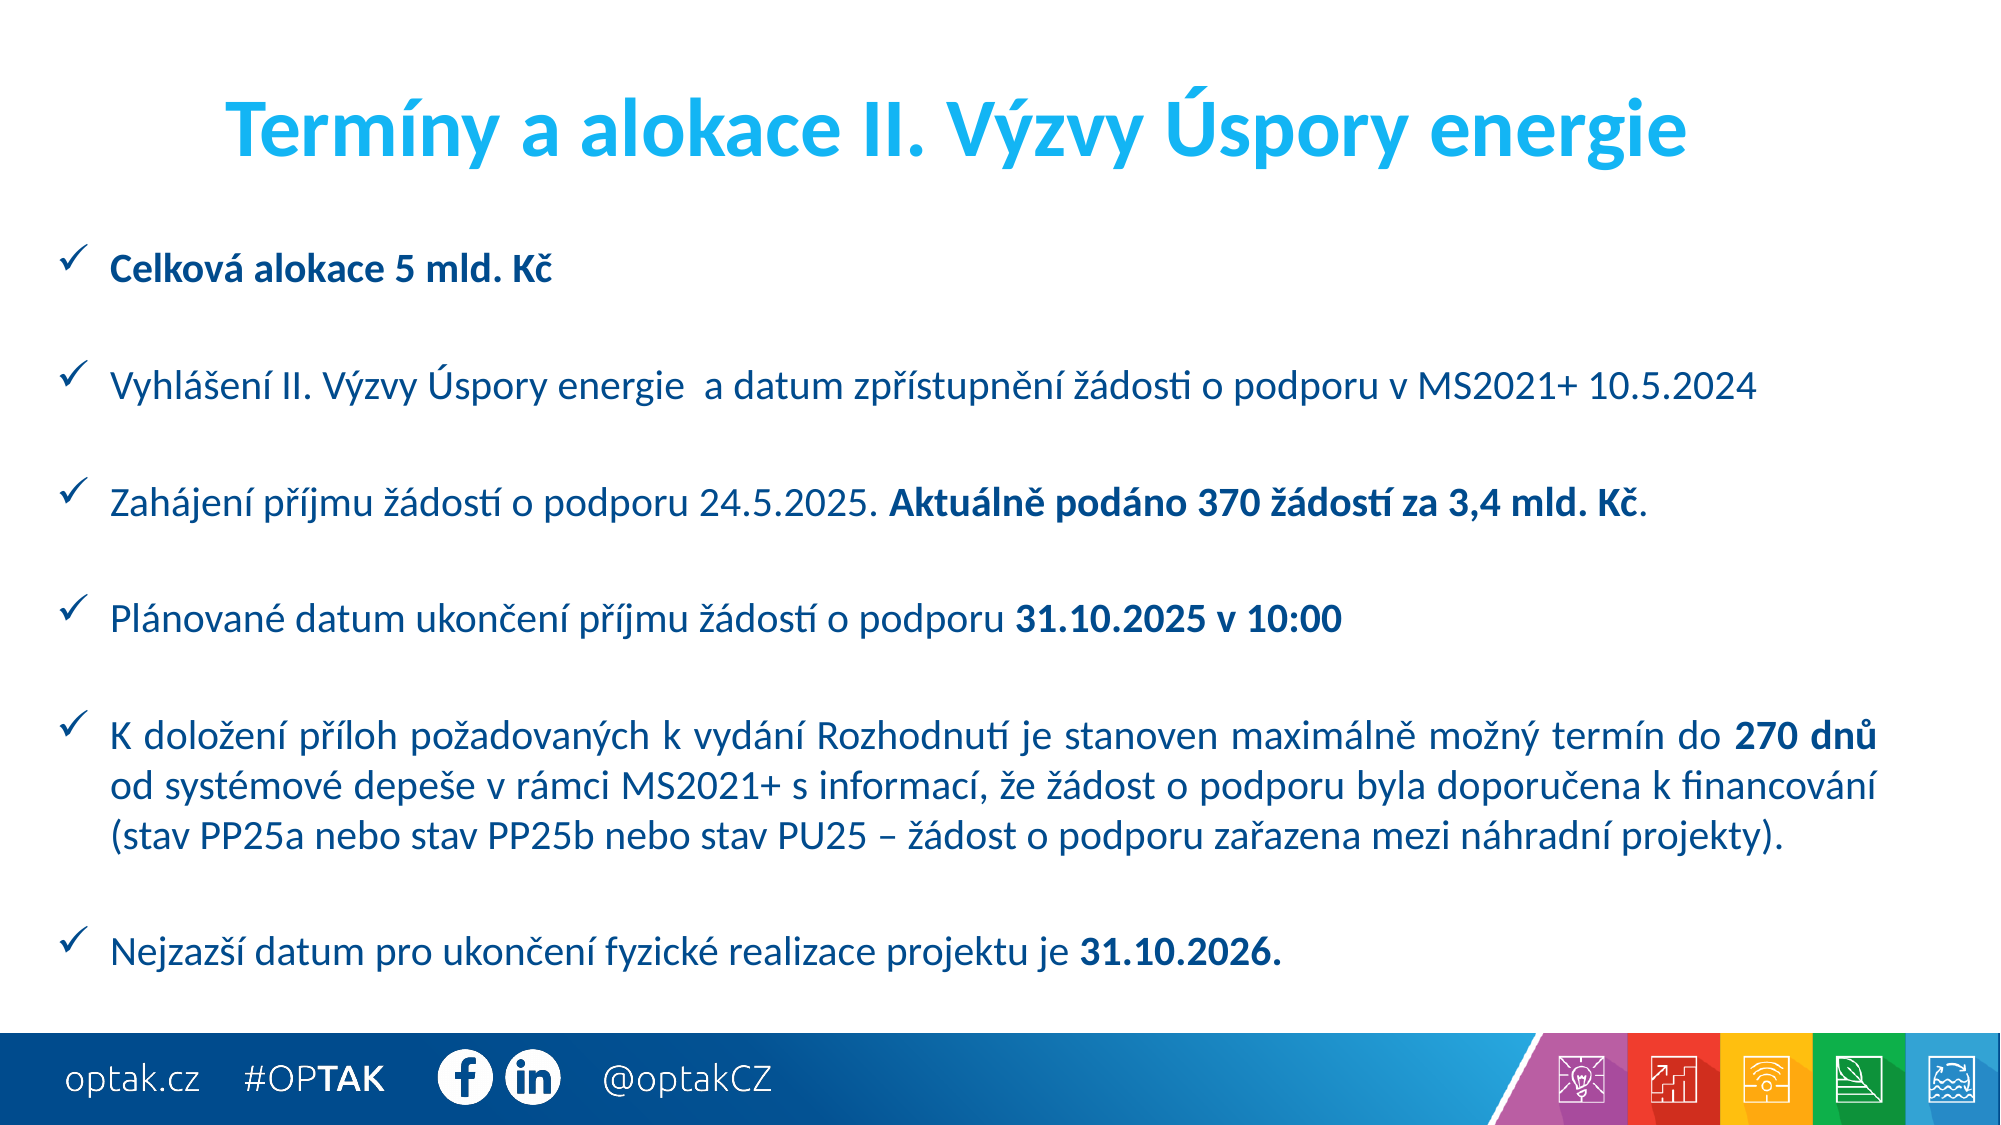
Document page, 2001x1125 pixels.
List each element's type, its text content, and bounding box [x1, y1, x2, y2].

picture [0, 1033, 2000, 1125]
list Celková alokace 5 mld. Kč Vyhlášení II. Výzvy Úspory energie a datum zpřístupnění žádosti o podporu v MS2021+ 10.5.2024 Zahájení příjmu žádostí o podporu 24.5.2025. Aktuálně podáno 370 žádostí za 3,4 mld. Kč. Plánované datum ukončení příjmu žádostí o podporu 31.10.2025 v 10:00 K doložení příloh požadovaných k vydání Rozhodnutí je stanoven maximálně možný termín do 270 dnů od systémové depeše v rámci MS2021+ s informací, že žádost o podporu byla doporučena k financování (stav PP25a nebo stav PP25b nebo stav PU25 – žádost o podporu zařazena mezi náhradní projekty). Nejzazší datum pro ukončení fyzické realizace projektu je 31.10.2026. [56, 182, 1878, 1033]
title Termíny a alokace II. Výzvy Úspory energie [56, 73, 1859, 175]
